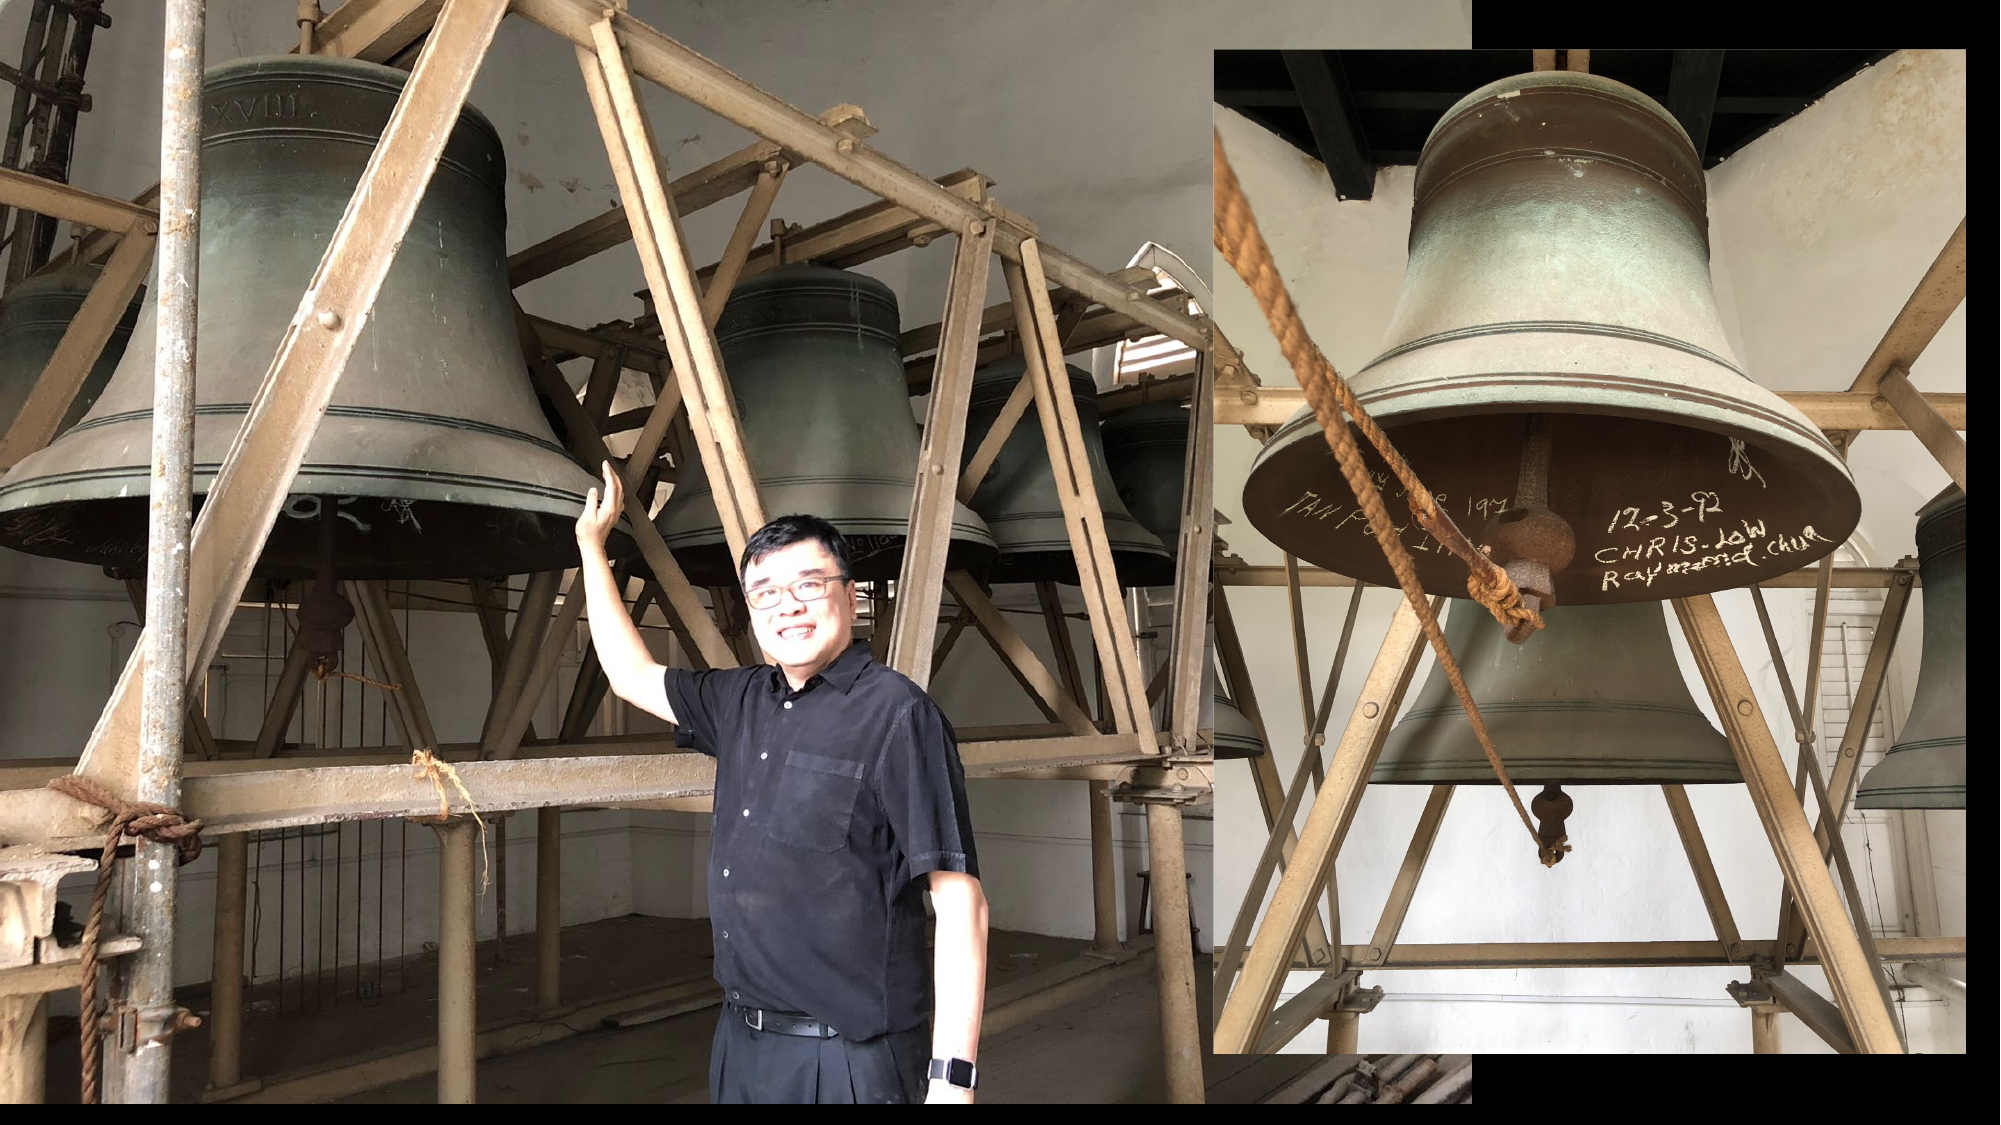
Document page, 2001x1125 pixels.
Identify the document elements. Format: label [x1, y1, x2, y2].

list [0, 0, 1472, 1104]
picture [1087, 50, 2000, 1053]
